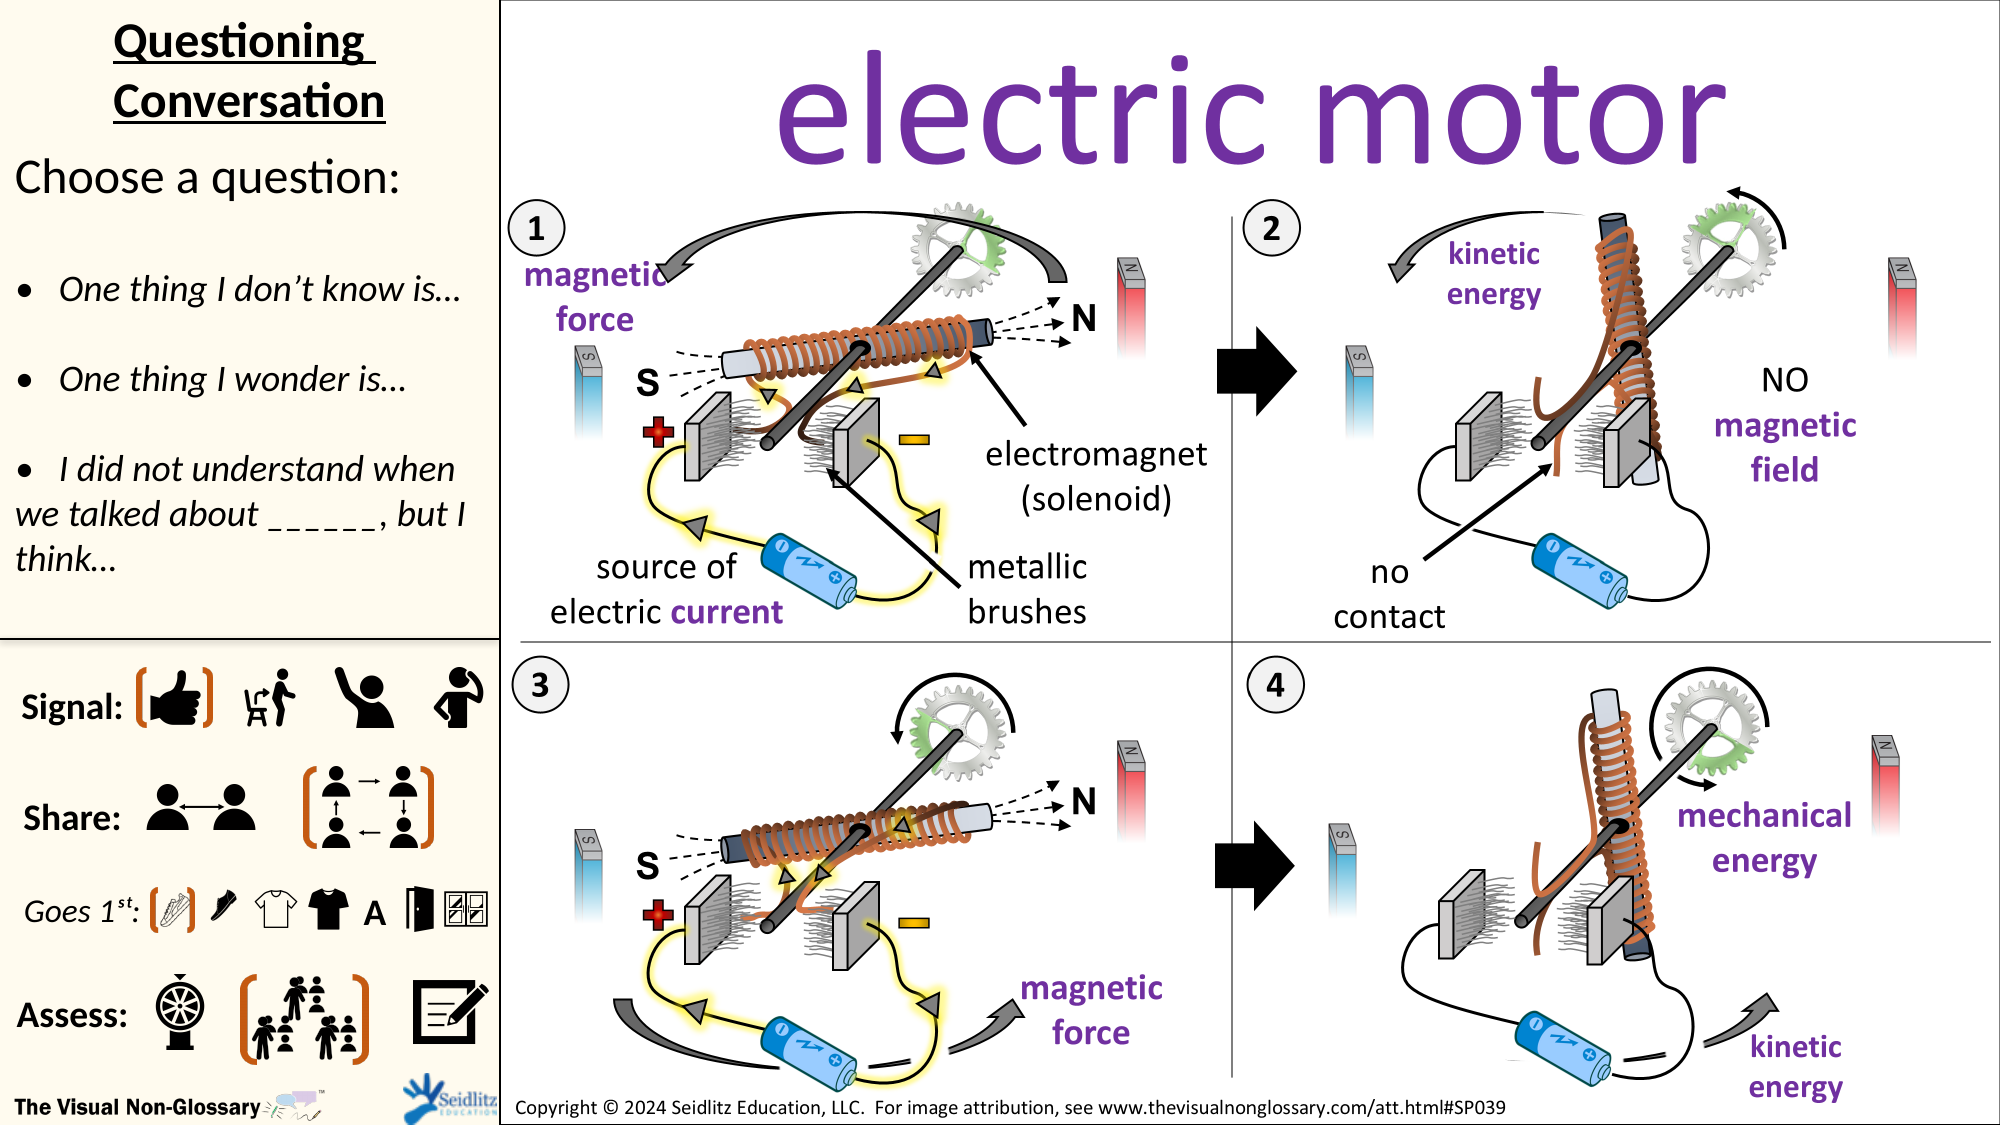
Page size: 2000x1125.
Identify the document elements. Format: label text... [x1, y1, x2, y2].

text_box Signal: [6, 674, 136, 735]
picture [239, 974, 370, 1066]
picture [397, 886, 490, 932]
text_box Choose a question: [0, 135, 494, 211]
picture [142, 974, 218, 1051]
picture [145, 784, 257, 830]
picture [499, 0, 2000, 1125]
picture [403, 1073, 497, 1125]
text_box • One thing I don’t know is… • One thing I wonder is… • I did not understand when we talked about ______, but I think… [0, 211, 494, 587]
picture [305, 886, 352, 932]
picture [239, 667, 301, 728]
text_box Goes 1ˢᵗ: [9, 881, 156, 937]
picture [149, 886, 196, 934]
text_box Share: [8, 785, 137, 846]
picture [136, 667, 214, 728]
picture [302, 766, 434, 850]
text_box A [348, 880, 402, 941]
text_box Questioning Conversation [98, 0, 401, 135]
picture [253, 886, 299, 932]
picture [334, 667, 395, 728]
text_box Assess: [1, 982, 137, 1043]
picture [413, 974, 490, 1051]
picture [428, 667, 490, 728]
picture [0, 1084, 328, 1125]
picture [202, 886, 241, 925]
